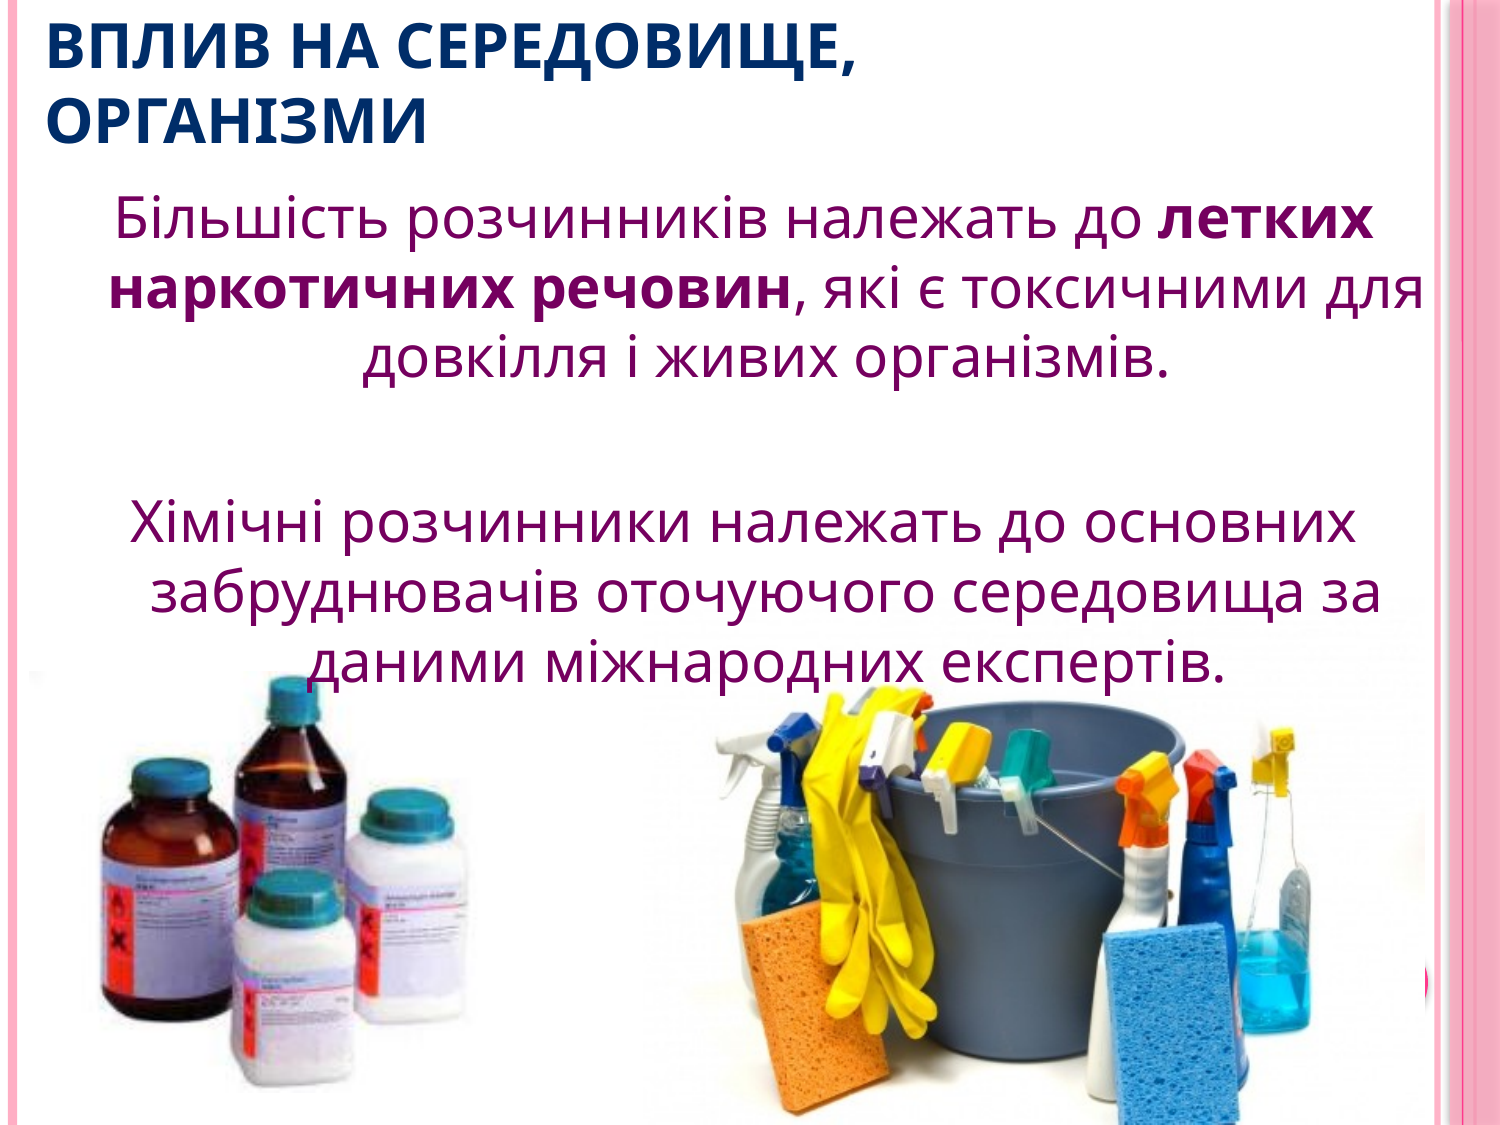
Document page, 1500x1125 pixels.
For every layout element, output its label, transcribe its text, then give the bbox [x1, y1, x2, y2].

list Більшість розчинників належать до летких наркотичних речовин, які є токсичними для довкілля і живих організмів. Хімічні розчинники належать до основних забруднювачів оточуючого середовища за даними міжнародних експертів. [41, 172, 1447, 1074]
picture [643, 597, 1426, 1125]
title Вплив на середовище, організми [29, 0, 1255, 163]
picture [28, 671, 538, 1093]
